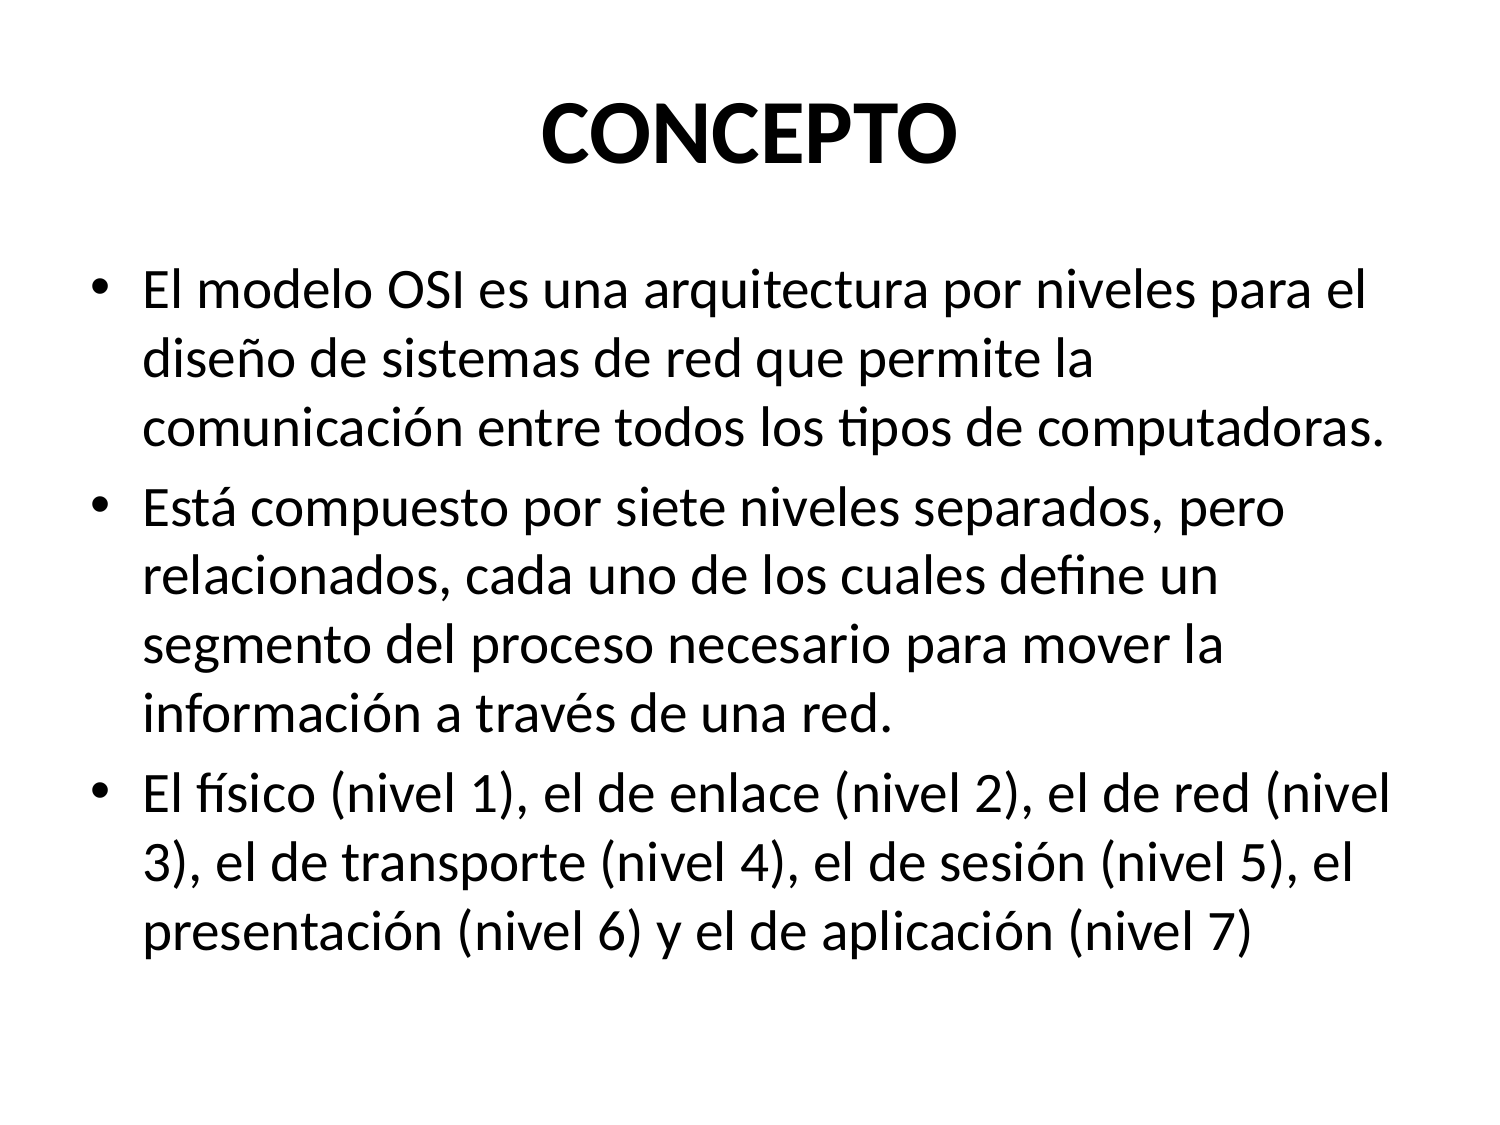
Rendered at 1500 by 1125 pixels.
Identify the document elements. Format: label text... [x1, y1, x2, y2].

list El modelo OSI es una arquitectura por niveles para el diseño de sistemas de red que permite la comunicación entre todos los tipos de computadoras. Está compuesto por siete niveles separados, pero relacionados, cada uno de los cuales define un segmento del proceso necesario para mover la información a través de una red. El físico (nivel 1), el de enlace (nivel 2), el de red (nivel 3), el de transporte (nivel 4), el de sesión (nivel 5), el presentación (nivel 6) y el de aplicación (nivel 7) [75, 243, 1425, 1094]
title CONCEPTO [75, 45, 1425, 209]
